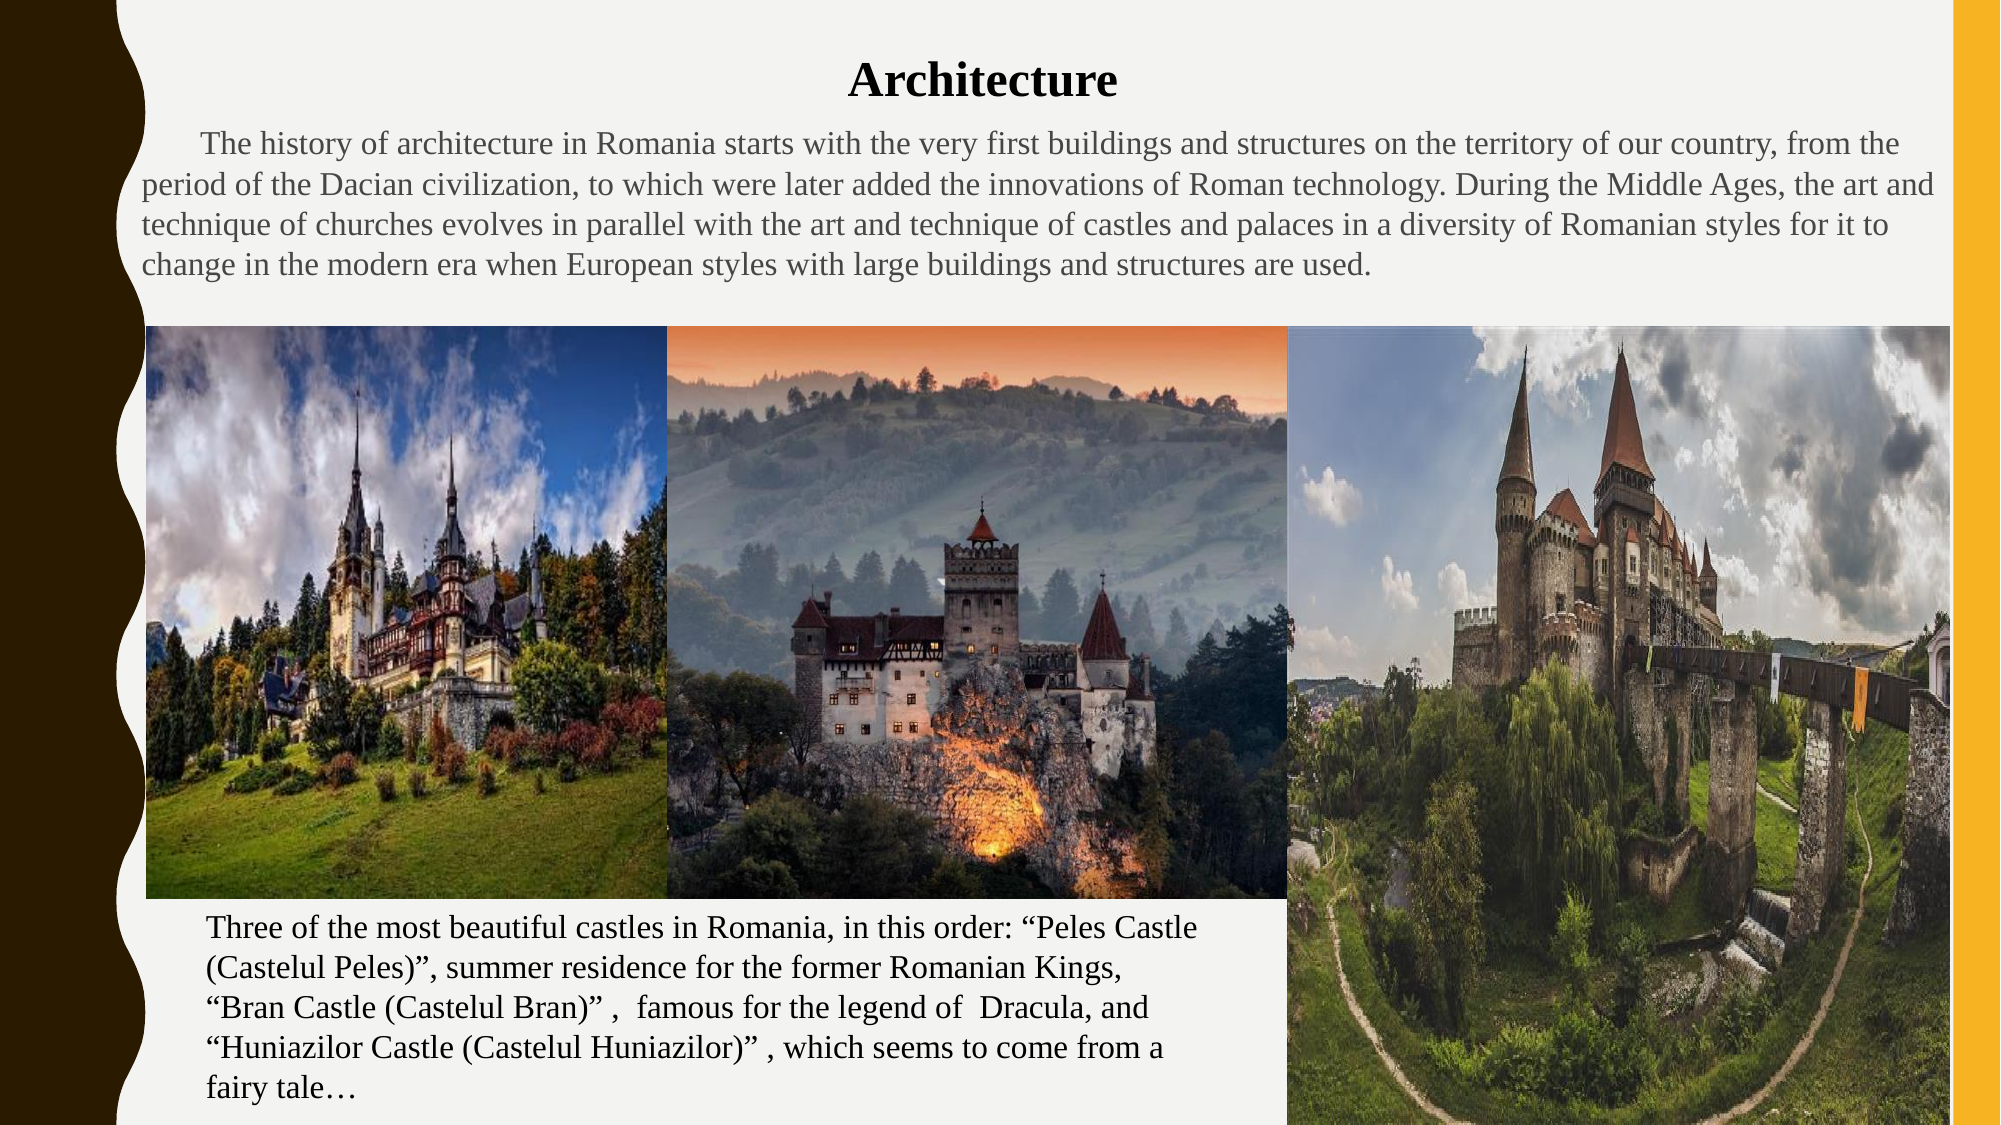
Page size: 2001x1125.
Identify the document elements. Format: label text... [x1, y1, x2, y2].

text_box The history of architecture in Romania starts with the very first buildings and structures on the territory of our country, from the period of the Dacian civilization, to which were later added the innovations of Roman technology. During the Middle Ages, the art and technique of churches evolves in parallel with the art and technique of castles and palaces in a diversity of Romanian styles for it to change in the modern era when European styles with large buildings and structures are used. [126, 109, 1970, 325]
text_box Three of the most beautiful castles in Romania, in this order: “Peles Castle (Castelul Peles)”, summer residence for the former Romanian Kings, “Bran Castle (Castelul Bran)” , famous for the legend of Dracula, and “Huniazilor Castle (Castelul Huniazilor)” , which seems to come from a fairy tale… [191, 899, 1234, 1113]
text_box Architecture [283, 39, 1683, 109]
picture [146, 326, 1950, 1125]
